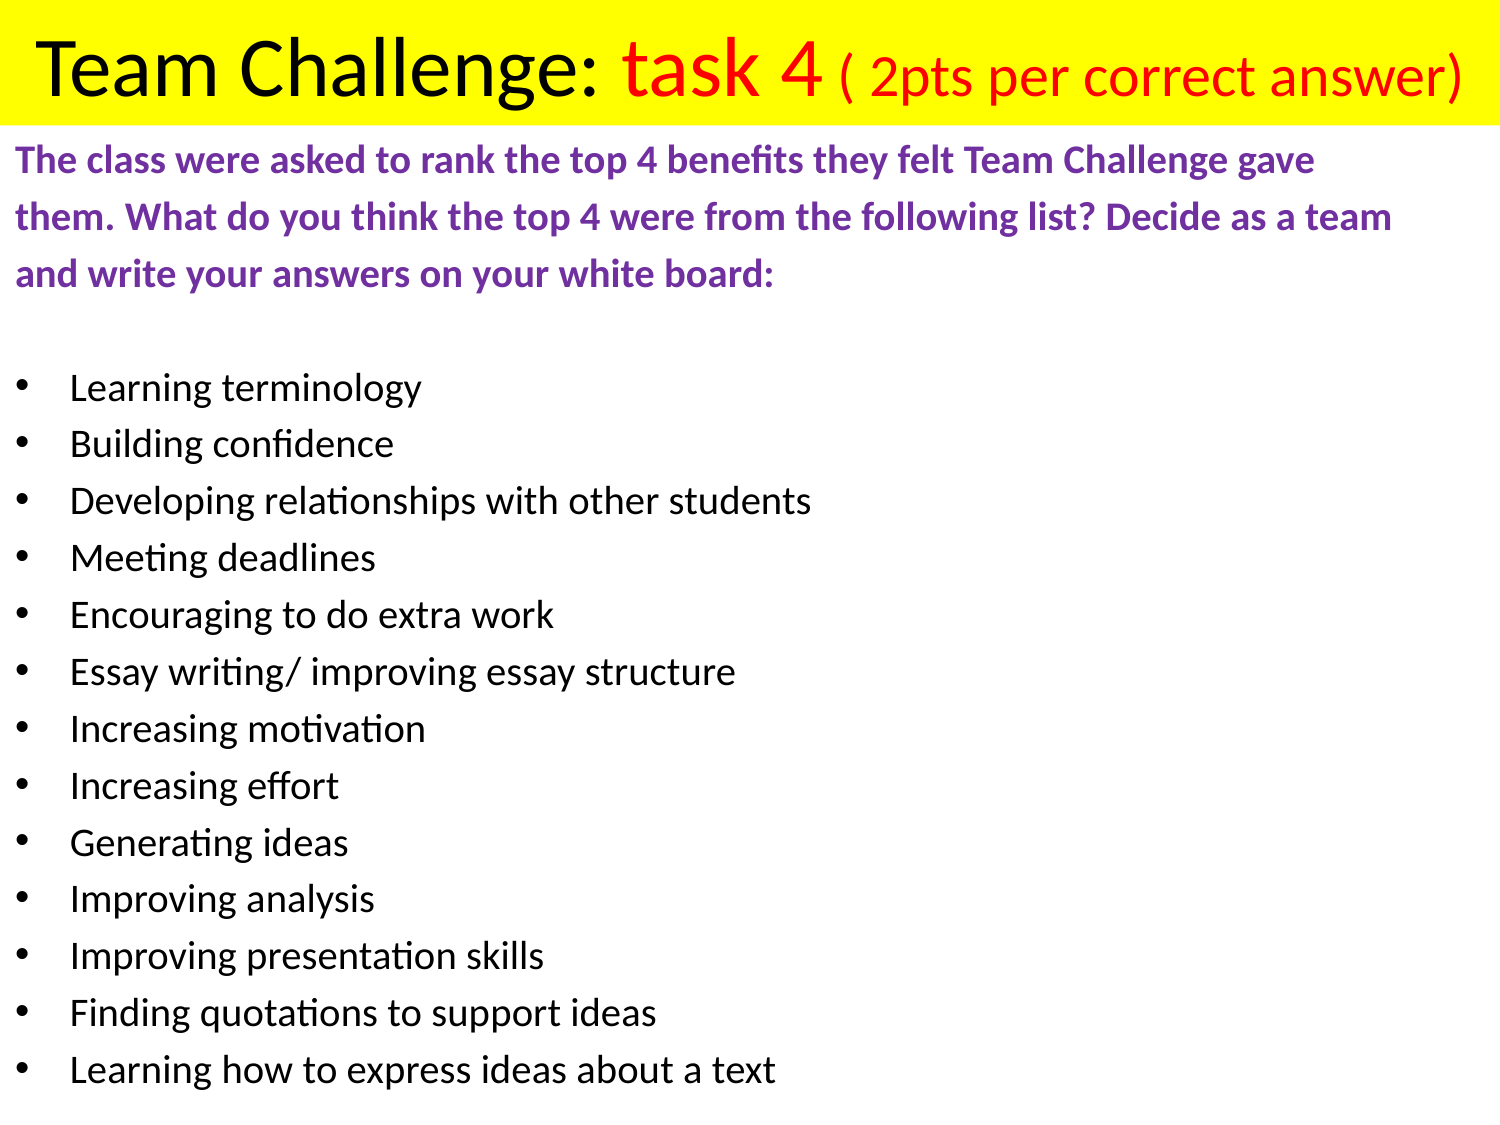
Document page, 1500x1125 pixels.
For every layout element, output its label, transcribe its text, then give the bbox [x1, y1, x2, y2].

title Team Challenge: task 4 ( 2pts per correct answer) [0, 0, 1500, 125]
list The class were asked to rank the top 4 benefits they felt Team Challenge gave them. What do you think the top 4 were from the following list? Decide as a team and write your answers on your white board: Learning terminology Building confidence Developing relationships with other students Meeting deadlines Encouraging to do extra work Essay writing/ improving essay structure Increasing motivation Increasing effort Generating ideas Improving analysis Improving presentation skills Finding quotations to support ideas Learning how to express ideas about a text [0, 125, 1500, 1106]
